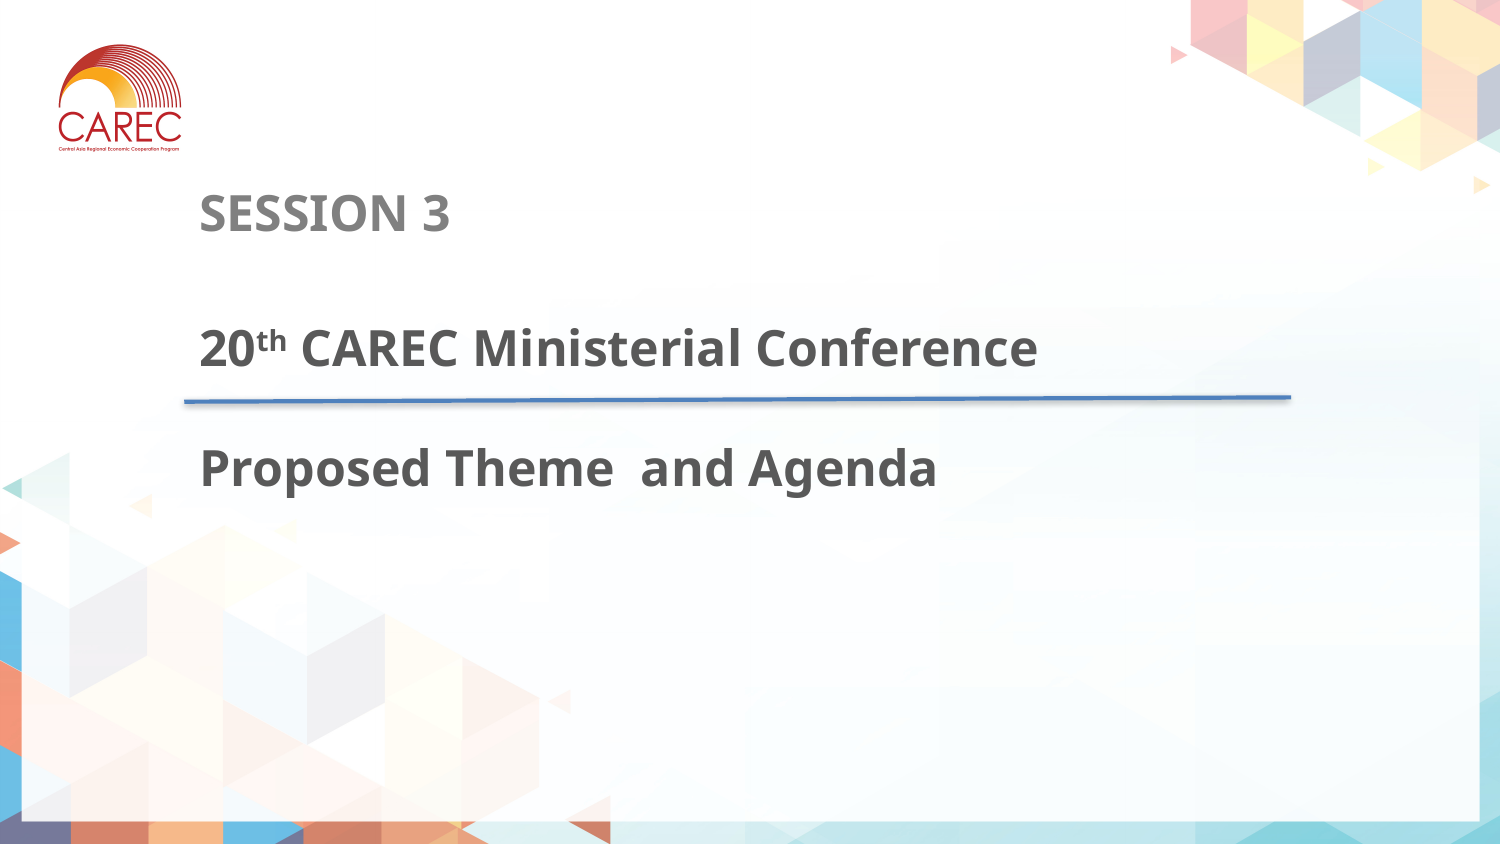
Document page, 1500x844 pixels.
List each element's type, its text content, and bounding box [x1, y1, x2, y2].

subtitle 20th CAREC Ministerial Conference Proposed Theme and Agenda [184, 249, 1235, 395]
picture [0, 0, 1500, 844]
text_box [183, 397, 1292, 402]
subtitle 20th CAREC Ministerial Conference Proposed Theme and Agenda [184, 410, 1235, 465]
title SESSION 3 [184, 174, 605, 249]
